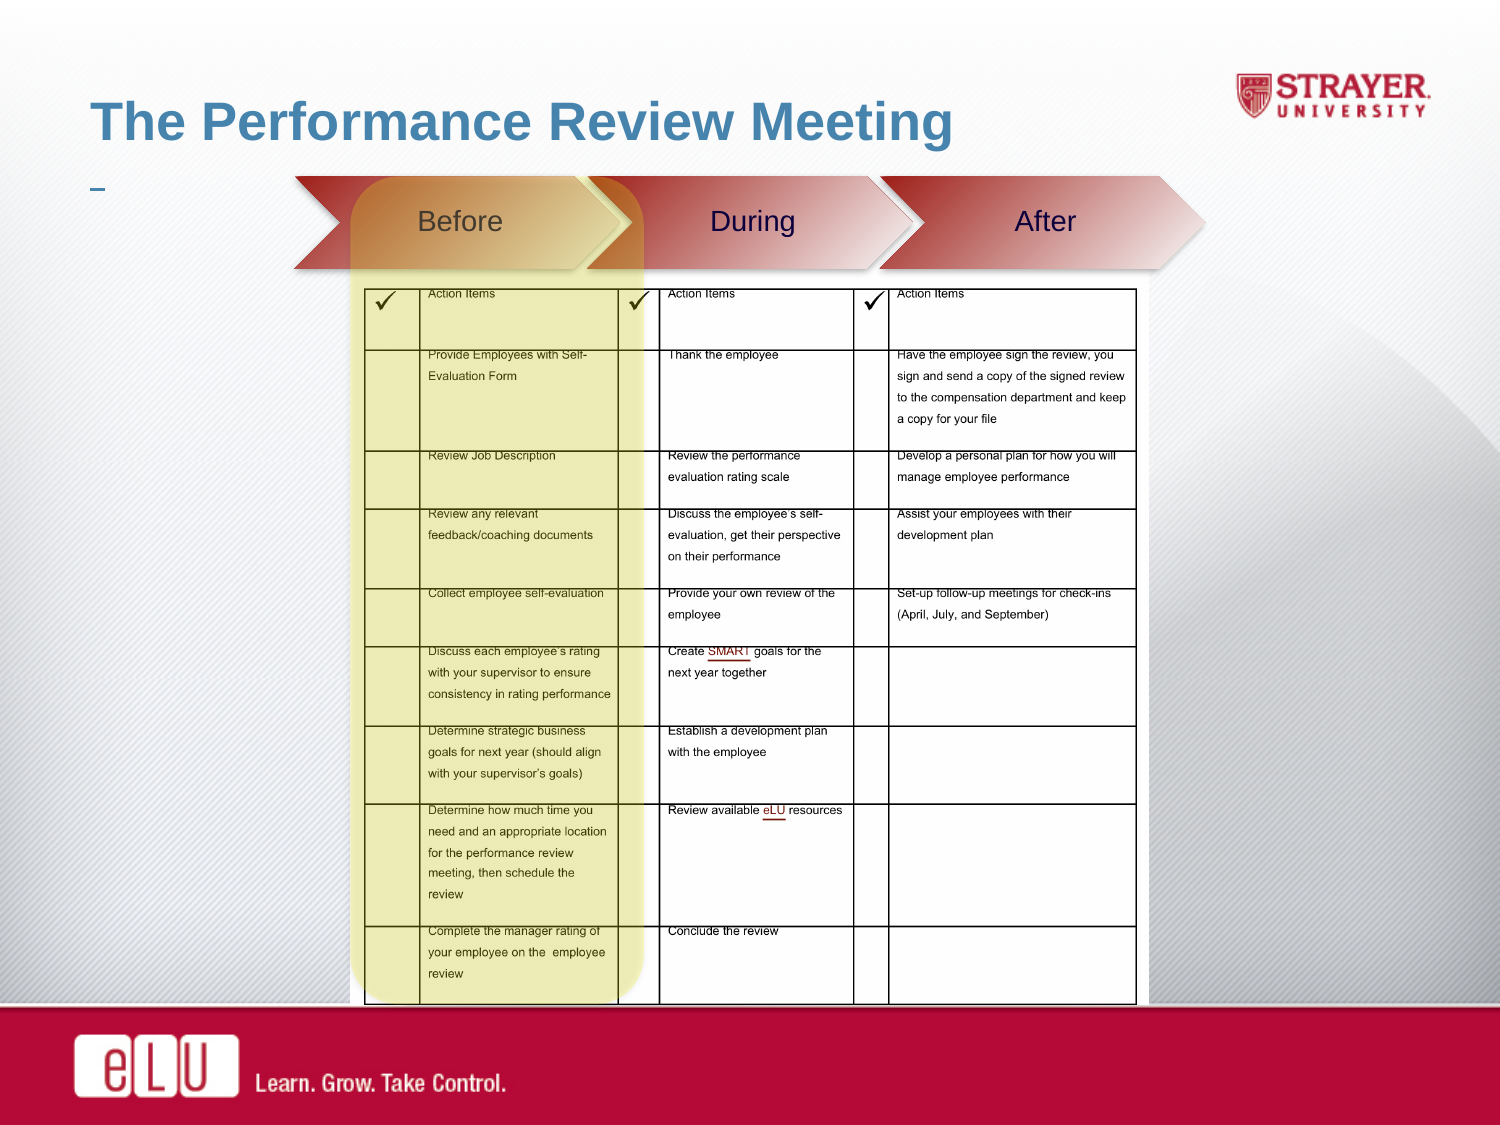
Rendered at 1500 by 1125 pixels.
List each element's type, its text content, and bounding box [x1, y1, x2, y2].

picture [0, 0, 1500, 1125]
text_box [350, 278, 1150, 1005]
title The Performance Review Meeting [75, 67, 1425, 234]
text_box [294, 176, 1206, 269]
